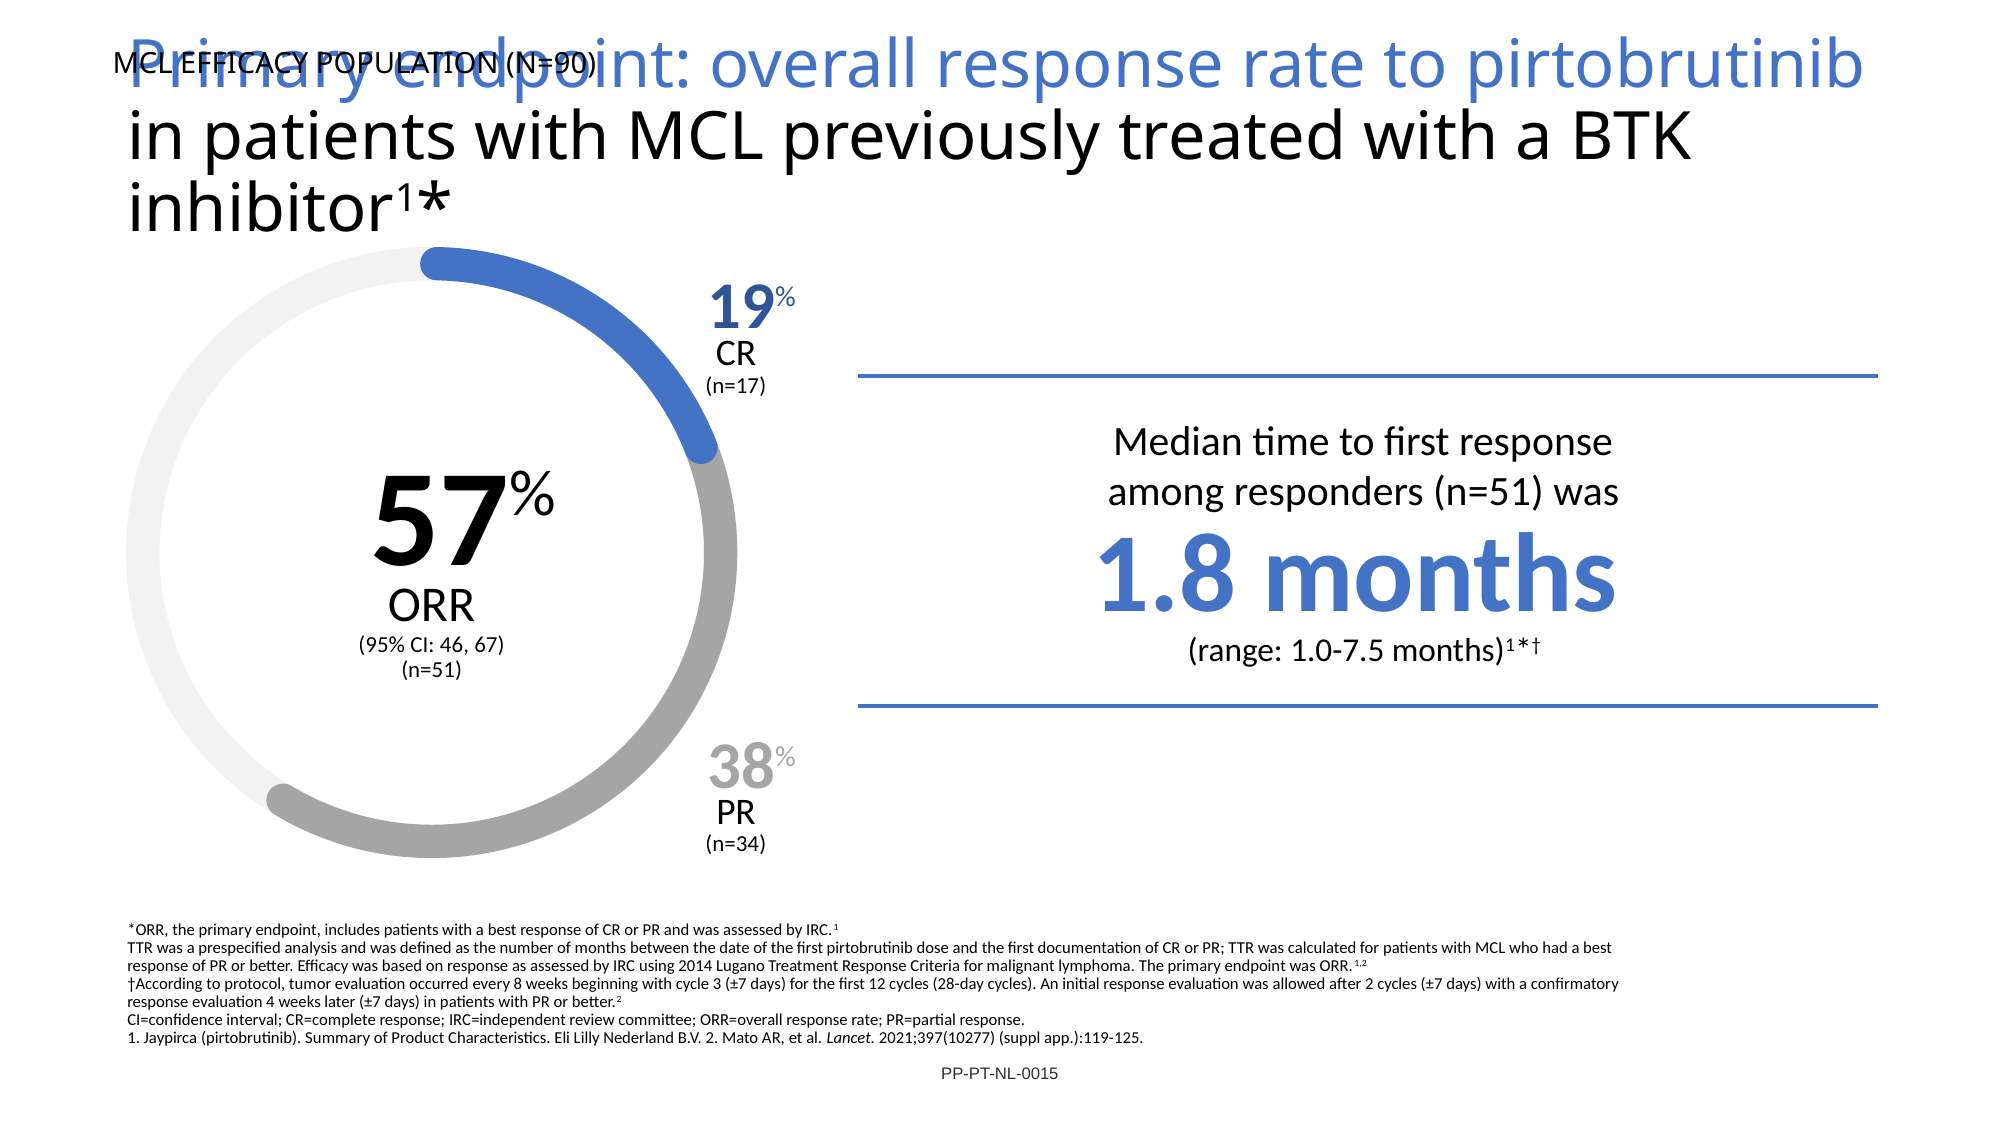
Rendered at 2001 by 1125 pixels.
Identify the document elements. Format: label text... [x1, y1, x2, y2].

text_box MCL EFFICACY POPULATION (n=90) [112, 37, 1130, 87]
text_box *ORR, the primary endpoint, includes patients with a best response of CR or PR and was assessed by IRC.1 TTR was a prespecified analysis and was defined as the number of months between the date of the first pirtobrutinib dose and the first documentation of CR or PR; TTR was calculated for patients with MCL who had a best response of PR or better. Efficacy was based on response as assessed by IRC using 2014 Lugano Treatment Response Criteria for malignant lymphoma. The primary endpoint was ORR.1,2 †According to protocol, tumor evaluation occurred every 8 weeks beginning with cycle 3 (±7 days) for the first 12 cycles (28-day cycles). An initial response evaluation was allowed after 2 cycles (±7 days) with a confirmatory response evaluation 4 weeks later (±7 days) in patients with PR or better.2 CI=confidence interval; CR=complete response; IRC=independent review committee; ORR=overall response rate; PR=partial response. 1. Jaypirca (pirtobrutinib). Summary of Product Characteristics. Eli Lilly Nederland B.V. 2. Mato AR, et al. Lancet. 2021;397(10277) (suppl app.):119-125. [112, 913, 1684, 1052]
footer PP-PT-NL-0015 [662, 1042, 1338, 1103]
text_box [858, 375, 1879, 706]
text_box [142, 262, 841, 866]
title Primary endpoint: overall response rate to pirtobrutinib in patients with MCL previously treated with a BTK inhibitor1* [112, 73, 1921, 204]
